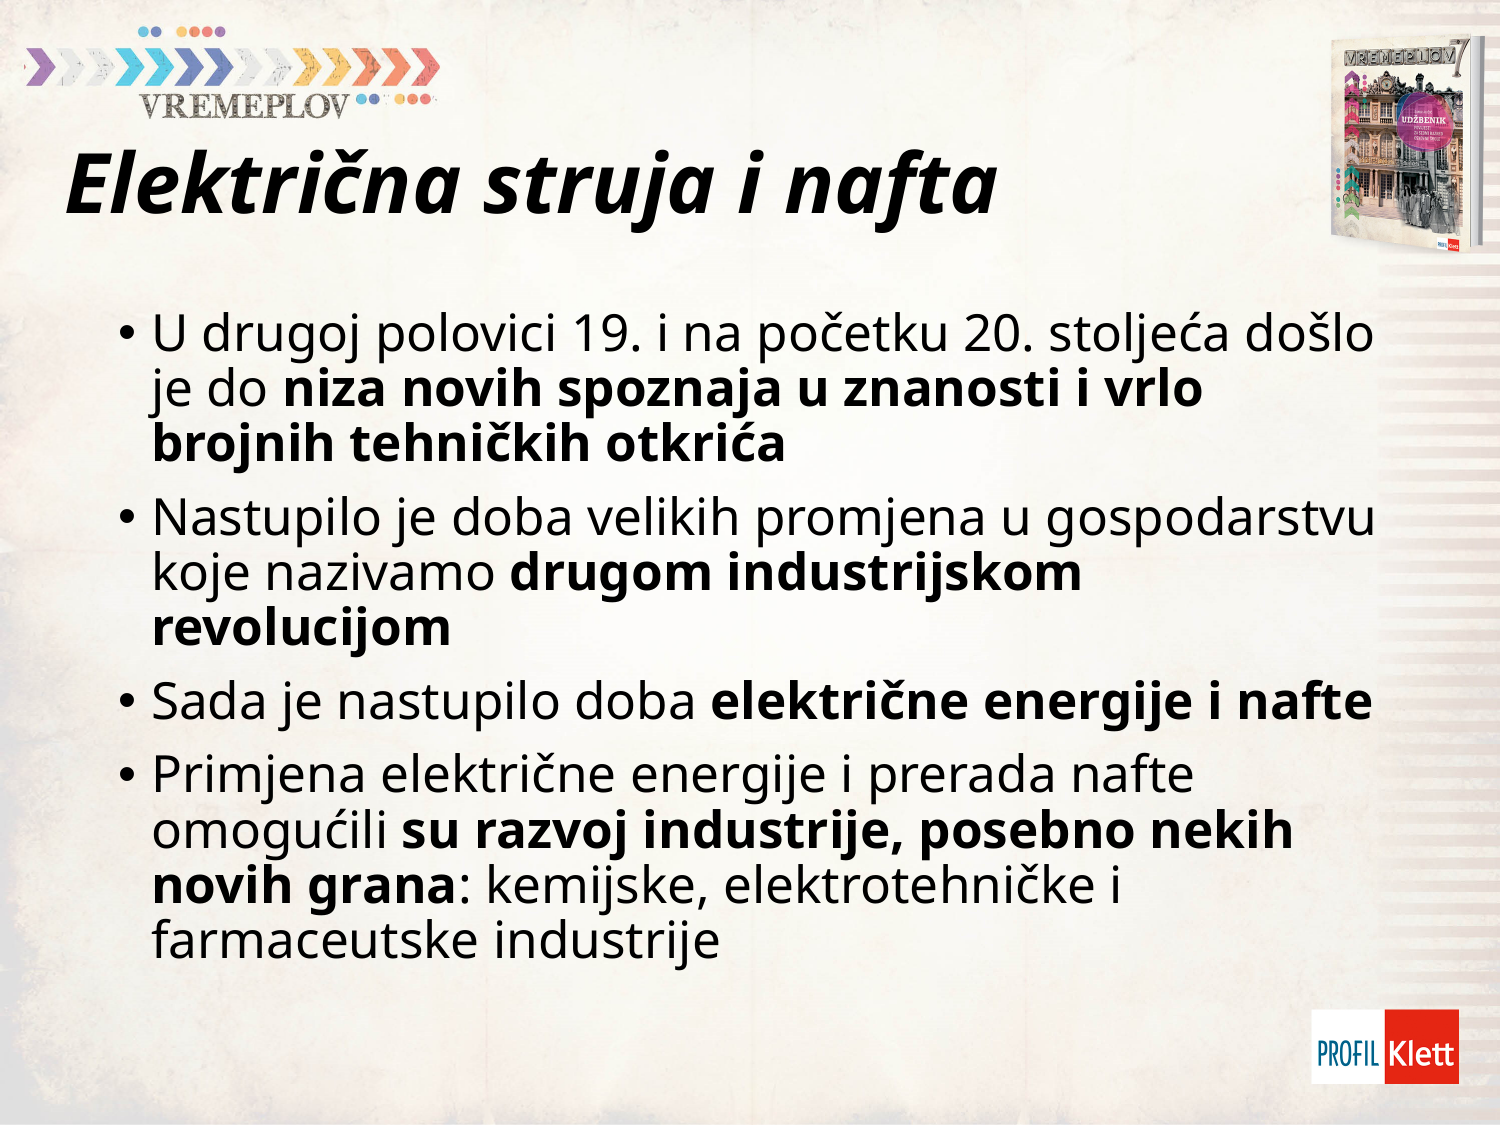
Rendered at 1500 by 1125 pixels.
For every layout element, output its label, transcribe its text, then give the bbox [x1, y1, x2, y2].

list U drugoj polovici 19. i na početku 20. stoljeća došlo je do niza novih spoznaja u znanosti i vrlo brojnih tehničkih otkrića Nastupilo je doba velikih promjena u gospodarstvu koje nazivamo drugom industrijskom revolucijom Sada je nastupilo doba električne energije i nafte Primjena električne energije i prerada nafte omogućili su razvoj industrije, posebno nekih novih grana: kemijske, elektrotehničke i farmaceutske industrije [103, 299, 1397, 1014]
picture [0, 0, 1500, 1125]
title Električna struja i nafta [49, 78, 1344, 296]
